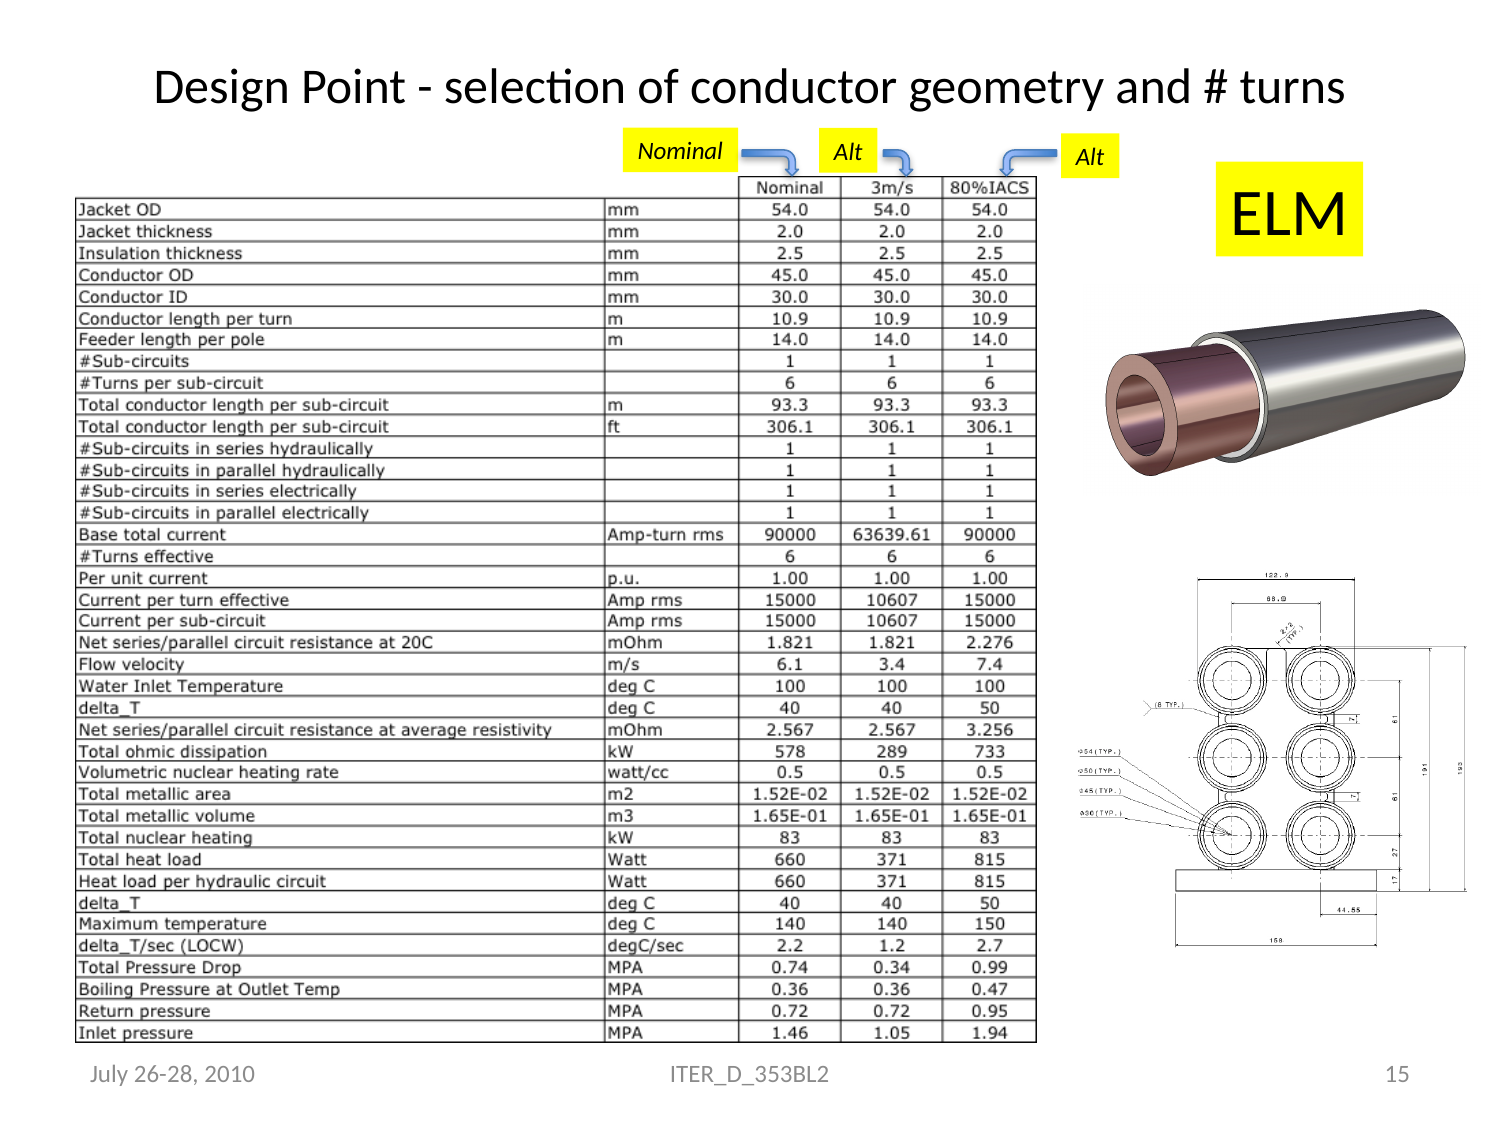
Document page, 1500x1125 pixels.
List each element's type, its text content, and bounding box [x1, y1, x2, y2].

slide_number 15 [1074, 1042, 1425, 1103]
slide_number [75, 1051, 425, 1103]
text_box Alt [819, 127, 878, 173]
text_box [999, 149, 1058, 175]
picture [75, 176, 1037, 1043]
text_box [741, 149, 800, 175]
title Design Point - selection of conductor geometry and # turns [75, 0, 1425, 177]
picture [1077, 564, 1491, 980]
footer ITER_D_353BL2 [512, 1052, 988, 1103]
text_box Alt [1061, 133, 1120, 179]
text_box ELM [1215, 161, 1364, 257]
picture [1082, 284, 1481, 497]
text_box [882, 149, 914, 175]
text_box Nominal [622, 127, 739, 173]
